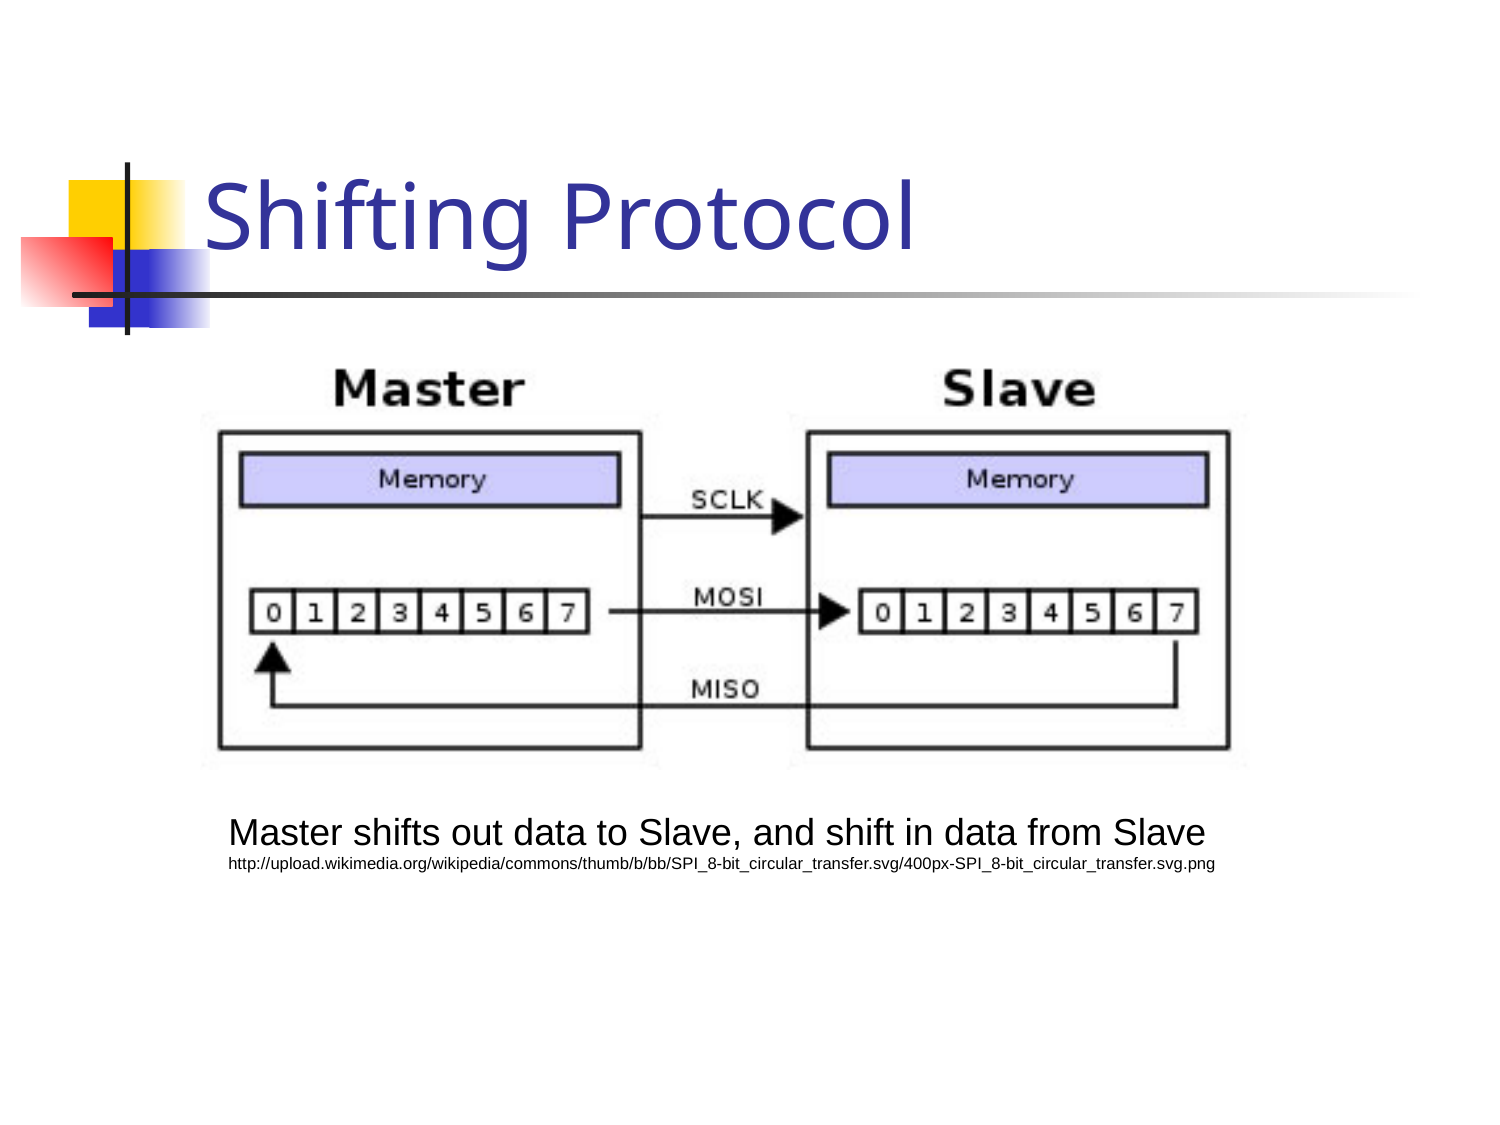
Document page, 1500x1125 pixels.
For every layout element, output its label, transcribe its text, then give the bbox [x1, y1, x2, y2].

text_box Master shifts out data to Slave, and shift in data from Slave http://upload.wikimedia.org/wikipedia/commons/thumb/b/bb/SPI_8-bit_circular_transfer.svg/400px-SPI_8-bit_circular_transfer.svg.png [213, 799, 1232, 881]
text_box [199, 349, 1250, 770]
text_box Shifting Protocol [188, 35, 1468, 275]
